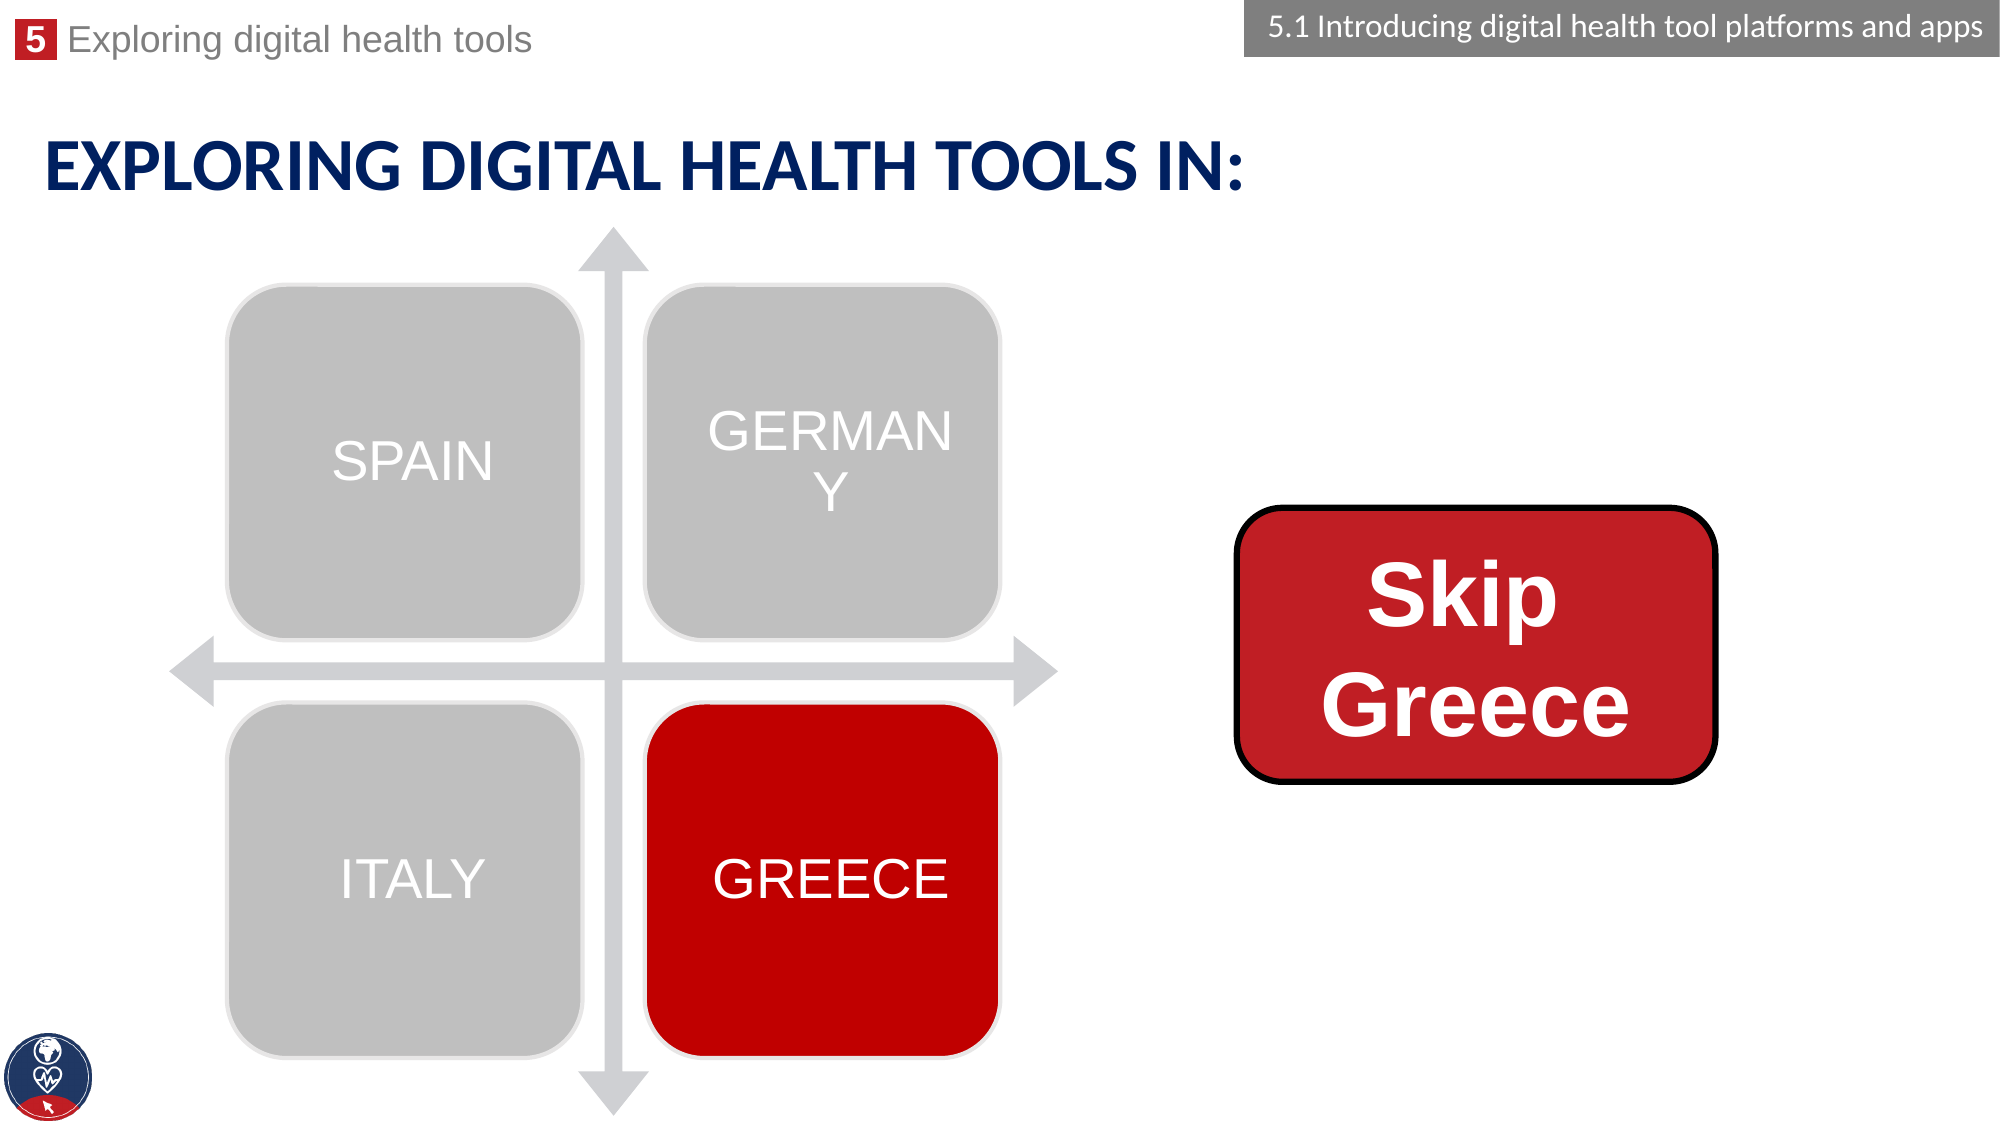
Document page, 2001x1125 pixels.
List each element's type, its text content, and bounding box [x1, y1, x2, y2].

text_box 5.1 Introducing digital health tool platforms and apps [1244, 0, 2000, 57]
text_box Skip Greece [1284, 505, 1718, 784]
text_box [0, 226, 1281, 1116]
picture [4, 1116, 92, 1121]
title EXPLORING DIGITAL HEALTH TOOLS IN: [29, 117, 1844, 217]
